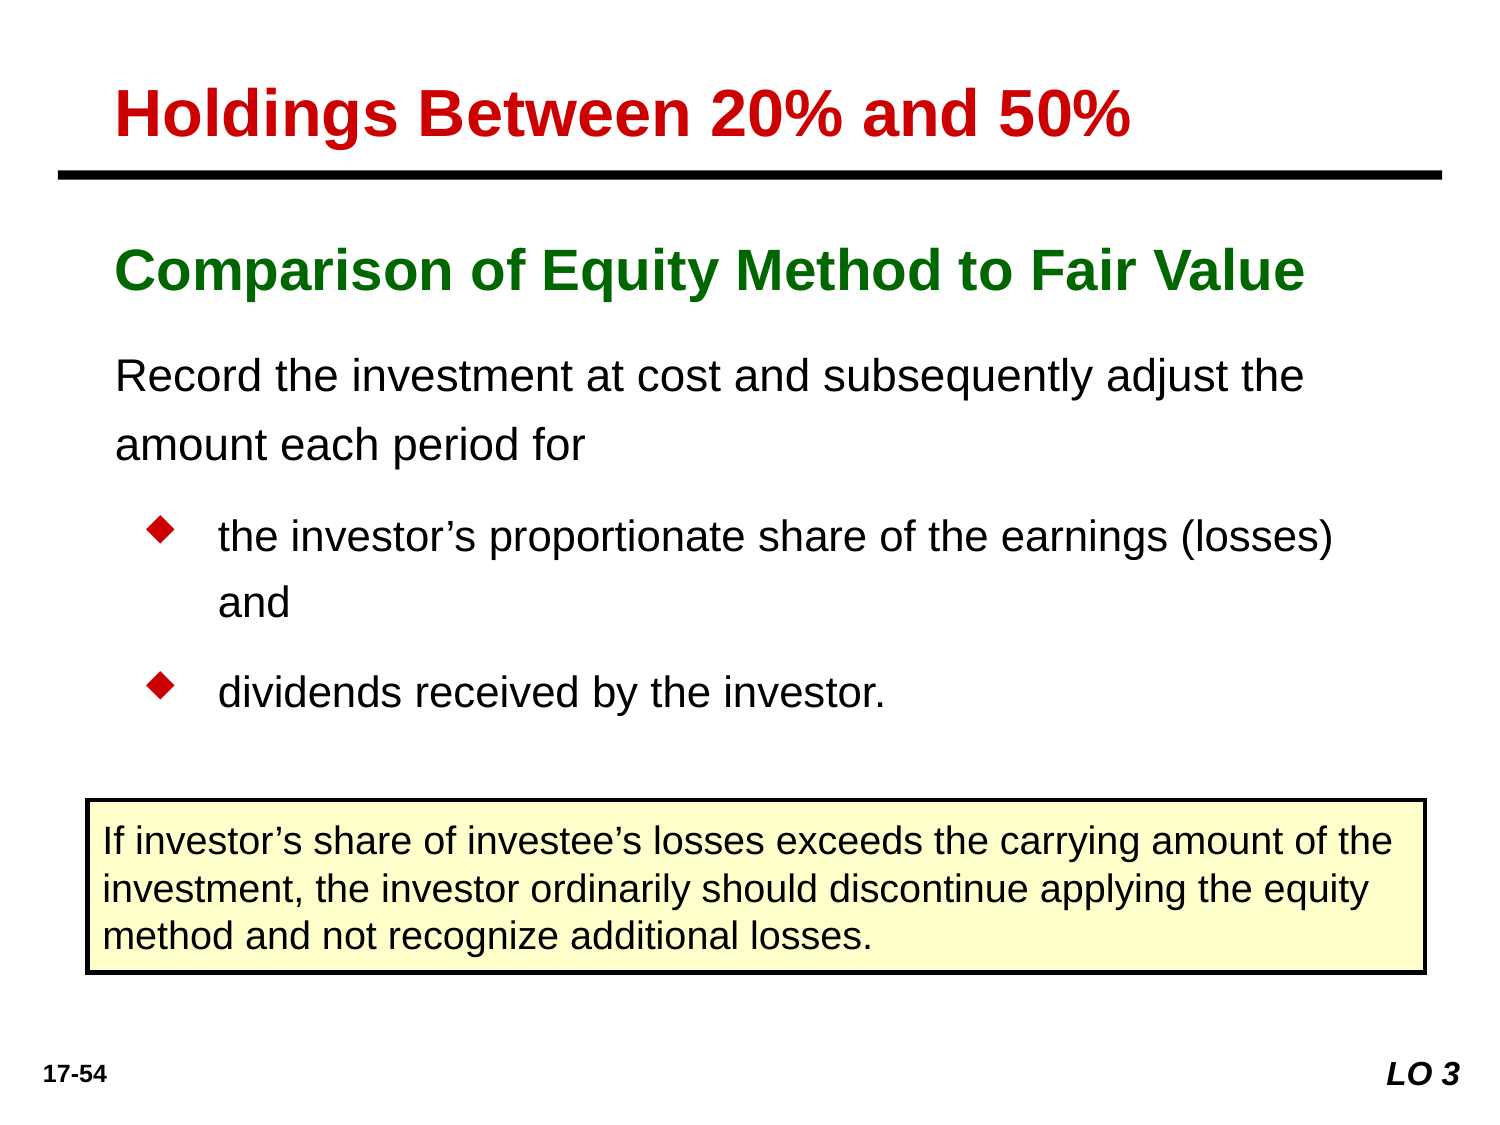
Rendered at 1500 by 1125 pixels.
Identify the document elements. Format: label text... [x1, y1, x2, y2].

text_box Comparison of Equity Method to Fair Value [99, 224, 1350, 310]
text_box LO 3 [1337, 1044, 1475, 1100]
text_box Holdings Between 20% and 50% [99, 62, 1450, 155]
text_box If investor’s share of investee’s losses exceeds the carrying amount of the investment, the investor ordinarily should discontinue applying the equity method and not recognize additional losses. [87, 799, 1425, 973]
text_box Record the investment at cost and subsequently adjust the amount each period for the investor’s proportionate share of the earnings (losses) and dividends received by the investor. [99, 324, 1350, 724]
